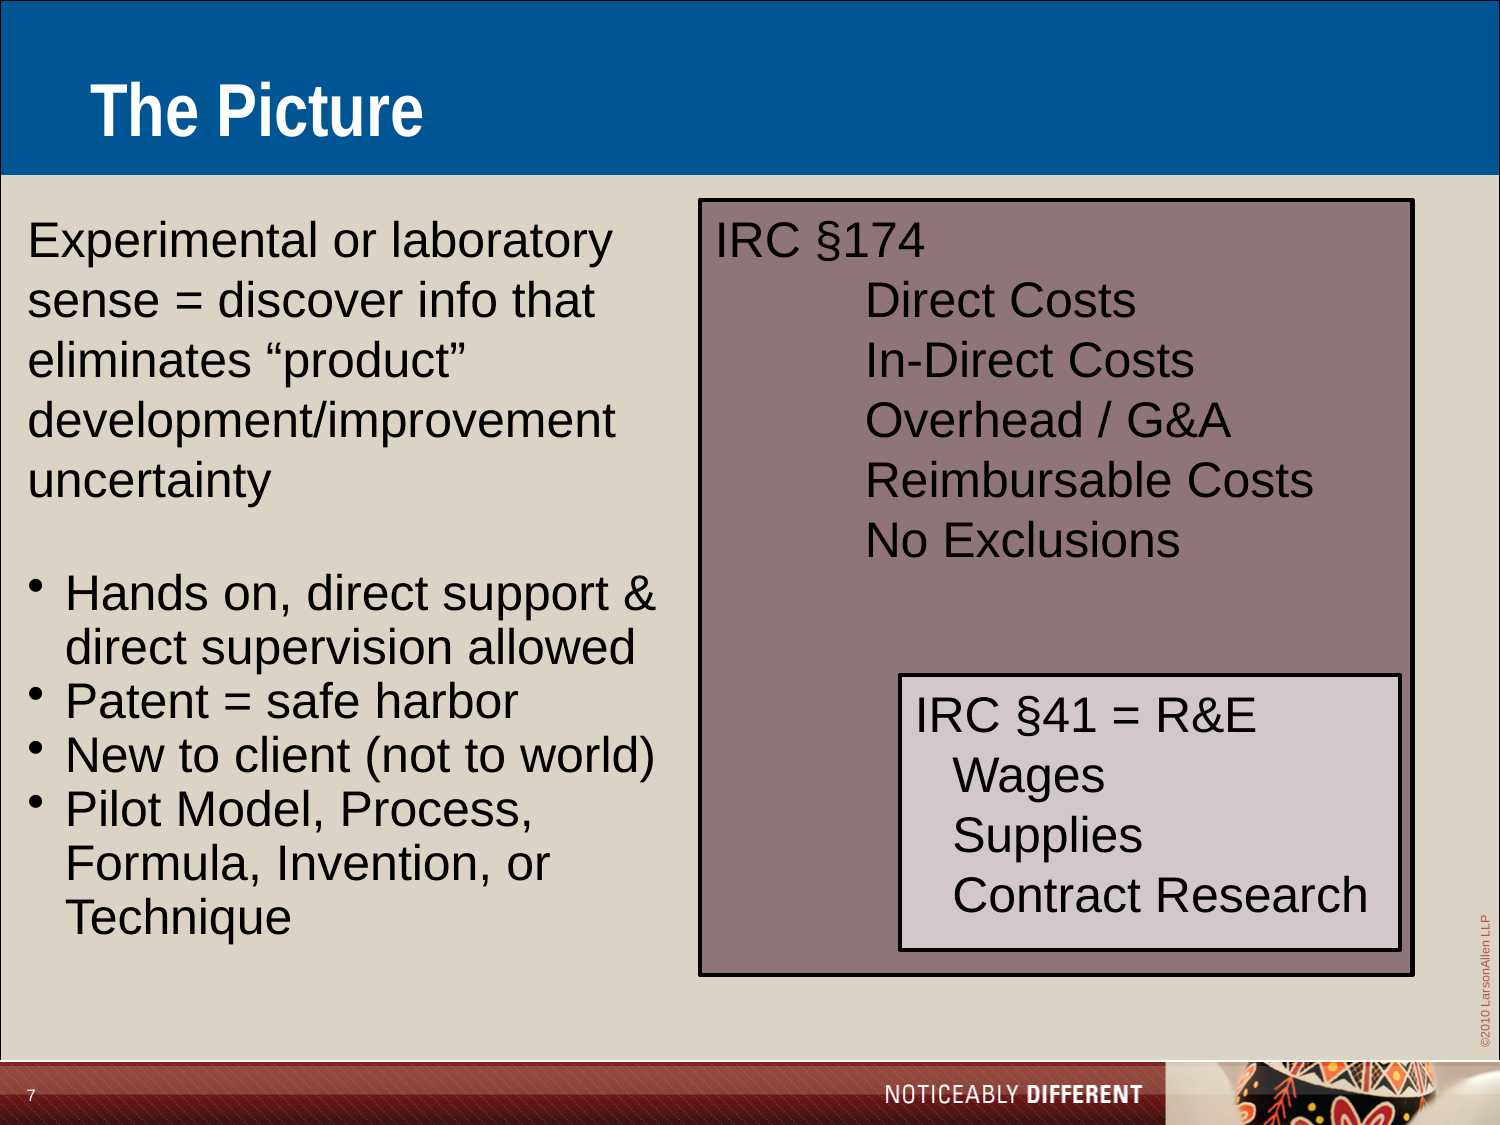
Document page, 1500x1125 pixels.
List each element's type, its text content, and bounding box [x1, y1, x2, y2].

text_box Experimental or laboratory sense = discover info that eliminates “product” development/improvement uncertainty Hands on, direct support & direct supervision allowed Patent = safe harbor New to client (not to world) Pilot Model, Process, Formula, Invention, or Technique [12, 199, 675, 1013]
title The Picture [74, 49, 1426, 163]
picture [0, 1060, 1500, 1125]
text_box IRC §174 Direct Costs In-Direct Costs Overhead / G&A Reimbursable Costs No Exclusions [699, 200, 1413, 975]
text_box IRC §41 = R&E Wages Supplies Contract Research [900, 675, 1400, 950]
